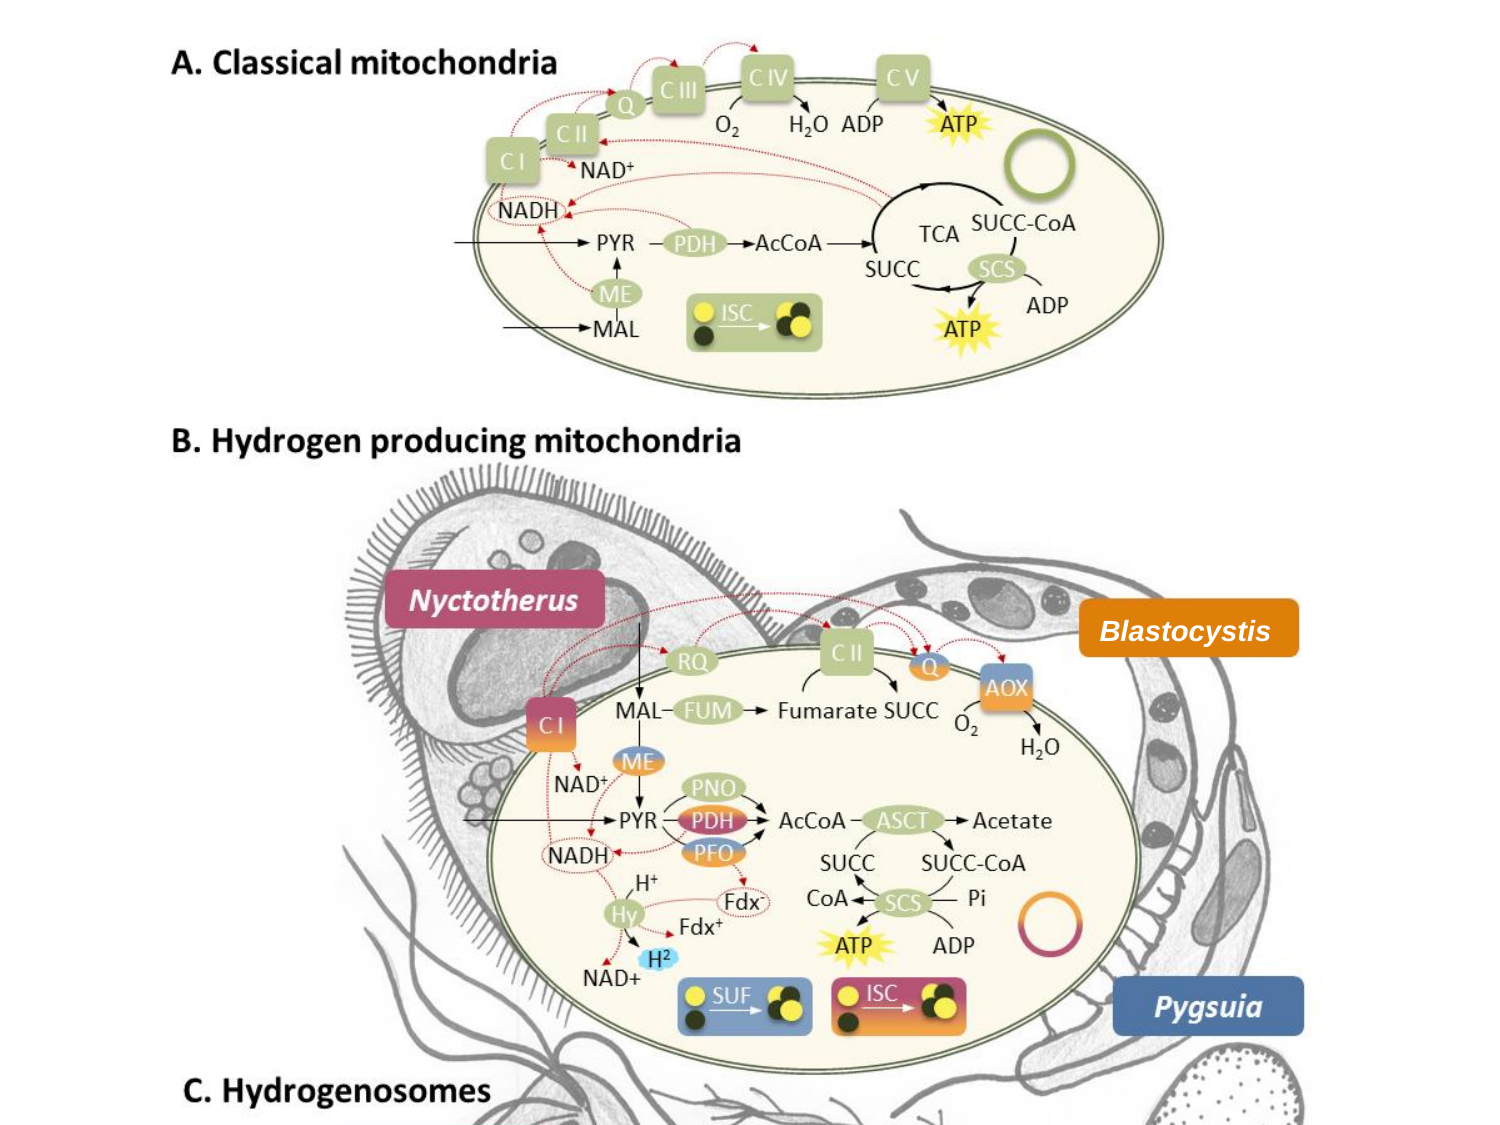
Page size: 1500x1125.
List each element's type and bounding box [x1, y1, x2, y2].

text_box [0, 0, 1500, 1125]
